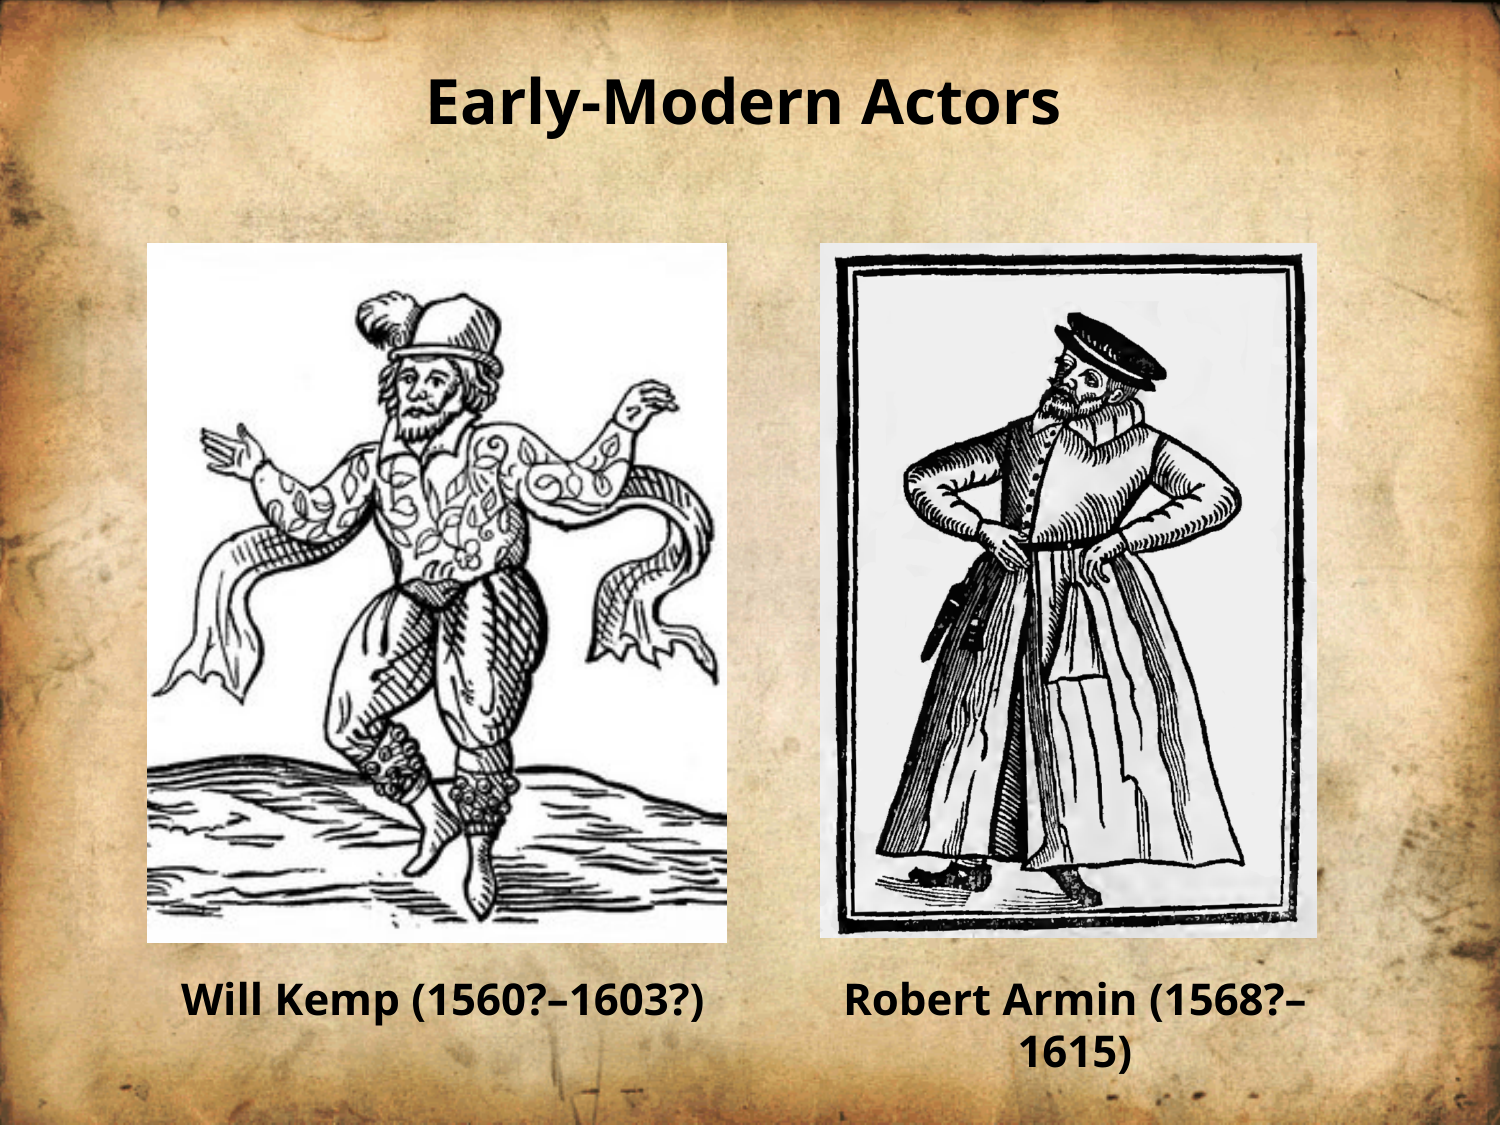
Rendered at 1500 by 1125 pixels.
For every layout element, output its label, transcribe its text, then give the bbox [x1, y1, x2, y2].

picture [0, 0, 1500, 1125]
text_box Will Kemp (1560?–1603?) [147, 964, 739, 1024]
subtitle Robert Armin (1568?–1615) [797, 964, 1353, 1024]
text_box Early-Modern Actors [88, 54, 1400, 185]
